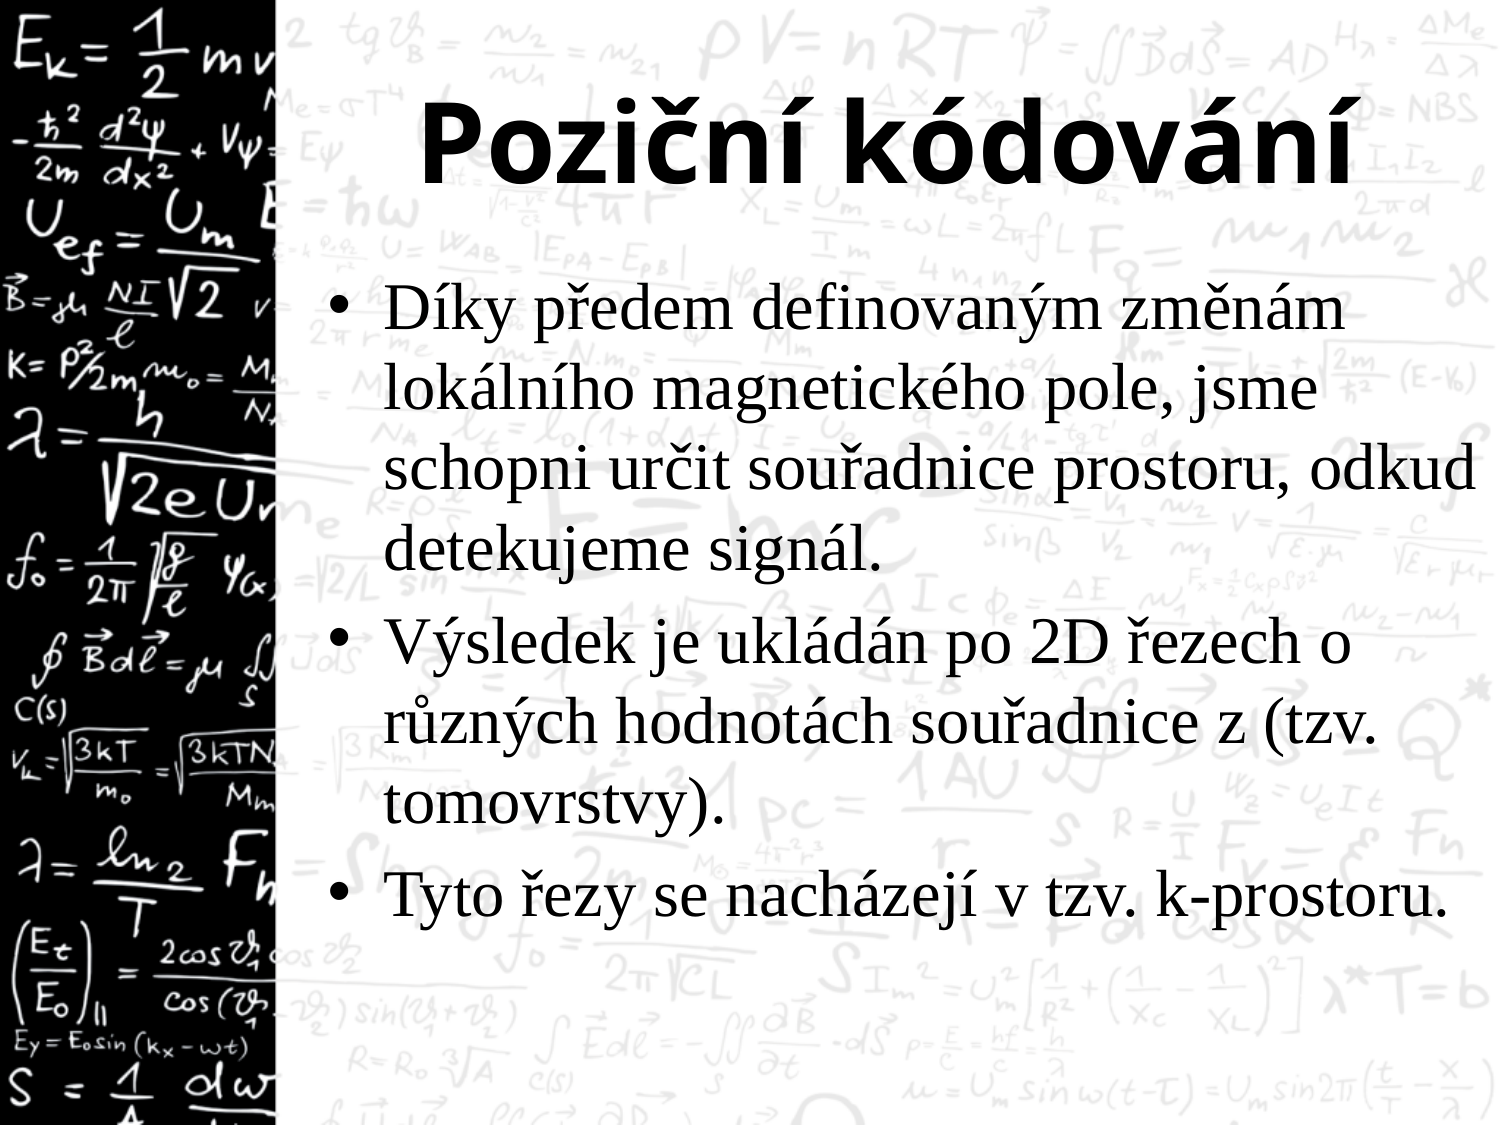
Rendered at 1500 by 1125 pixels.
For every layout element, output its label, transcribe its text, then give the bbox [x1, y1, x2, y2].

list Díky předem definovaným změnám lokálního magnetického pole, jsme schopni určit souřadnice prostoru, odkud detekujeme signál. Výsledek je ukládán po 2D řezech o různých hodnotách souřadnice z (tzv. tomovrstvy). Tyto řezy se nacházejí v tzv. k-prostoru. [312, 255, 1500, 1071]
title Poziční kódování [312, 45, 1461, 233]
picture [0, 0, 1500, 1125]
